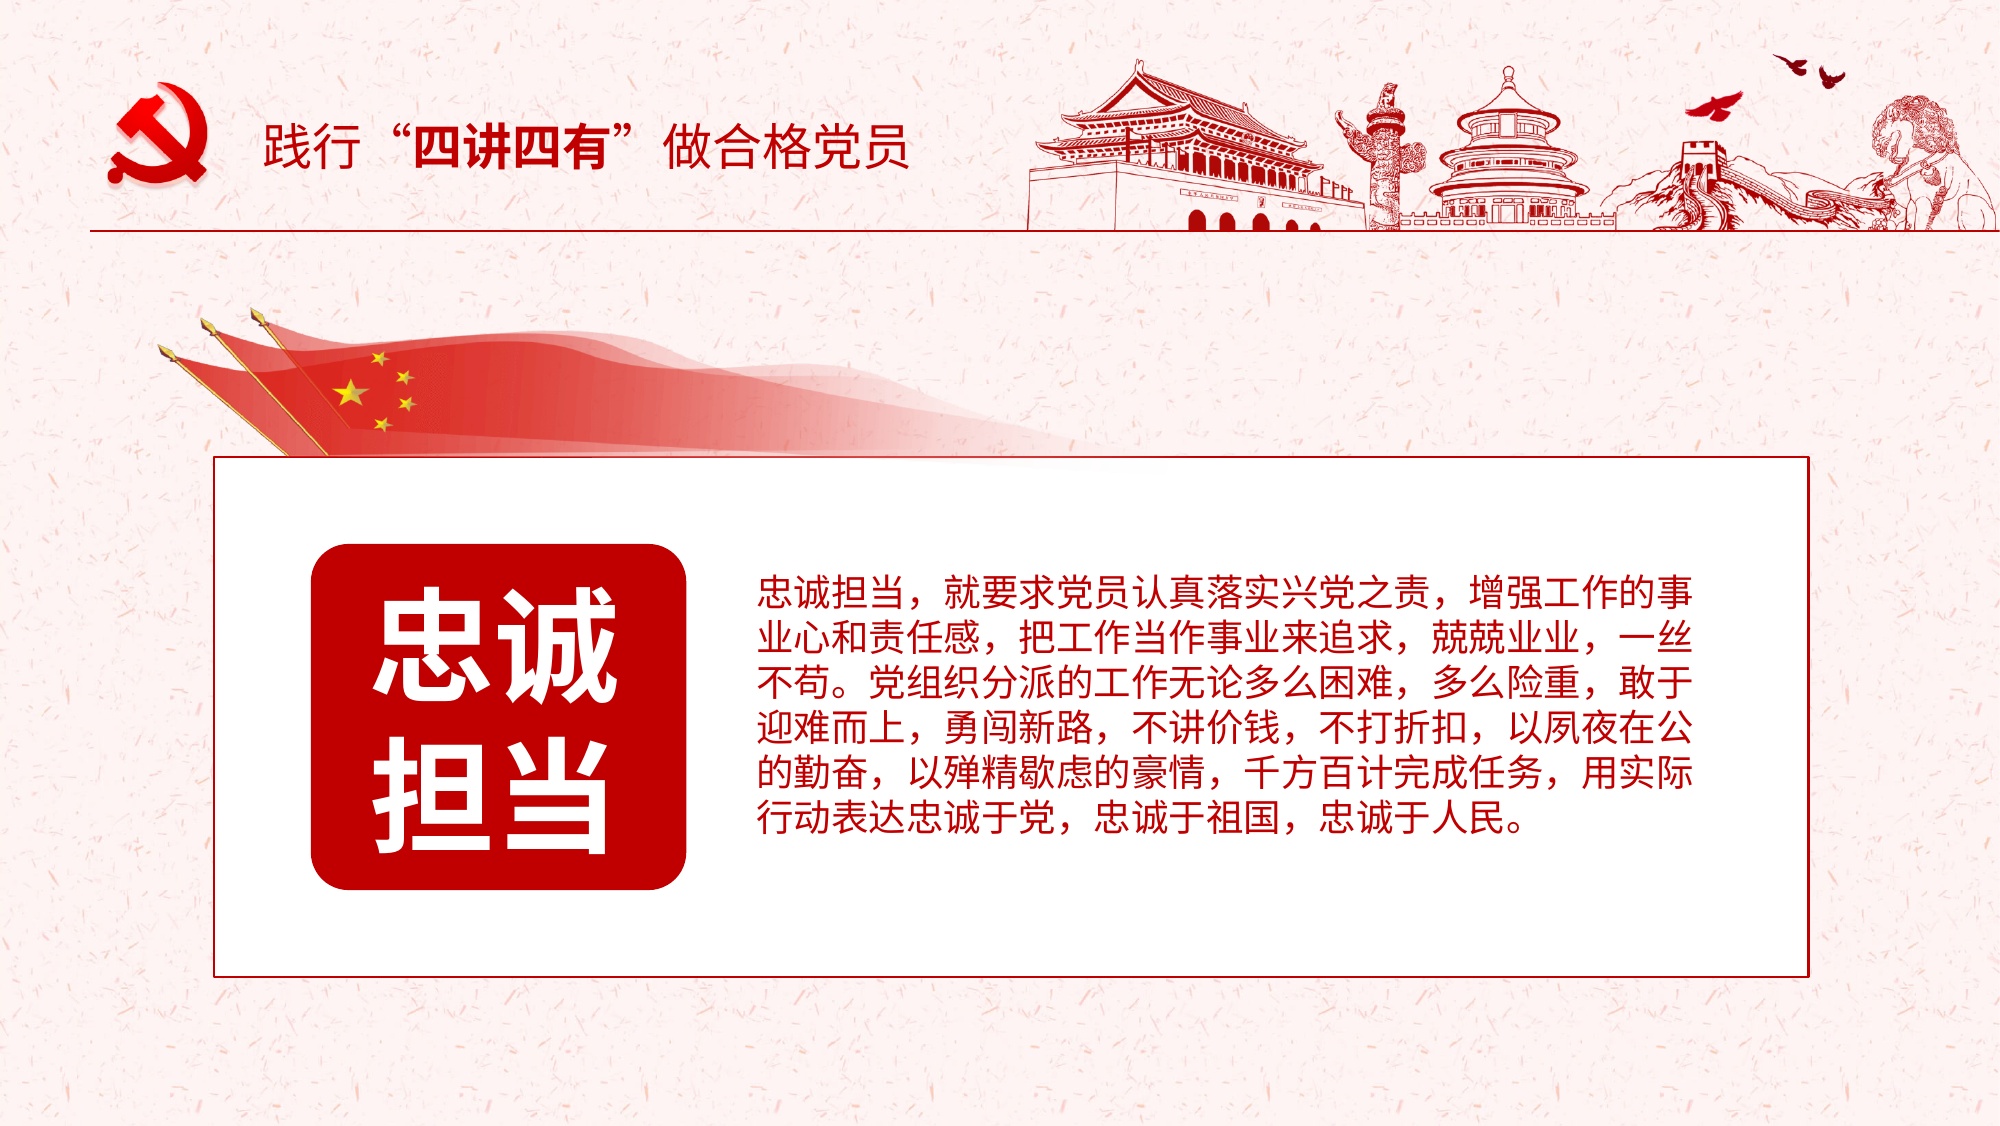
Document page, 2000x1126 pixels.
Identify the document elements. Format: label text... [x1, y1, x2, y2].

text_box 忠诚担当，就要求党员认真落实兴党之责，增强工作的事业心和责任感，把工作当作事业来追求，兢兢业业，一丝不苟。党组织分派的工作无论多么困难，多么险重，敢于迎难而上，勇闯新路，不讲价钱，不打折扣，以夙夜在公的勤奋，以殚精歇虑的豪情，千方百计完成任务，用实际行动表达忠诚于党，忠诚于祖国，忠诚于人民。 [746, 561, 1718, 847]
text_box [310, 543, 742, 891]
list 践行“四讲四有”做合格党员 [247, 78, 1035, 173]
text_box [213, 457, 1809, 977]
picture [0, 0, 2000, 1126]
